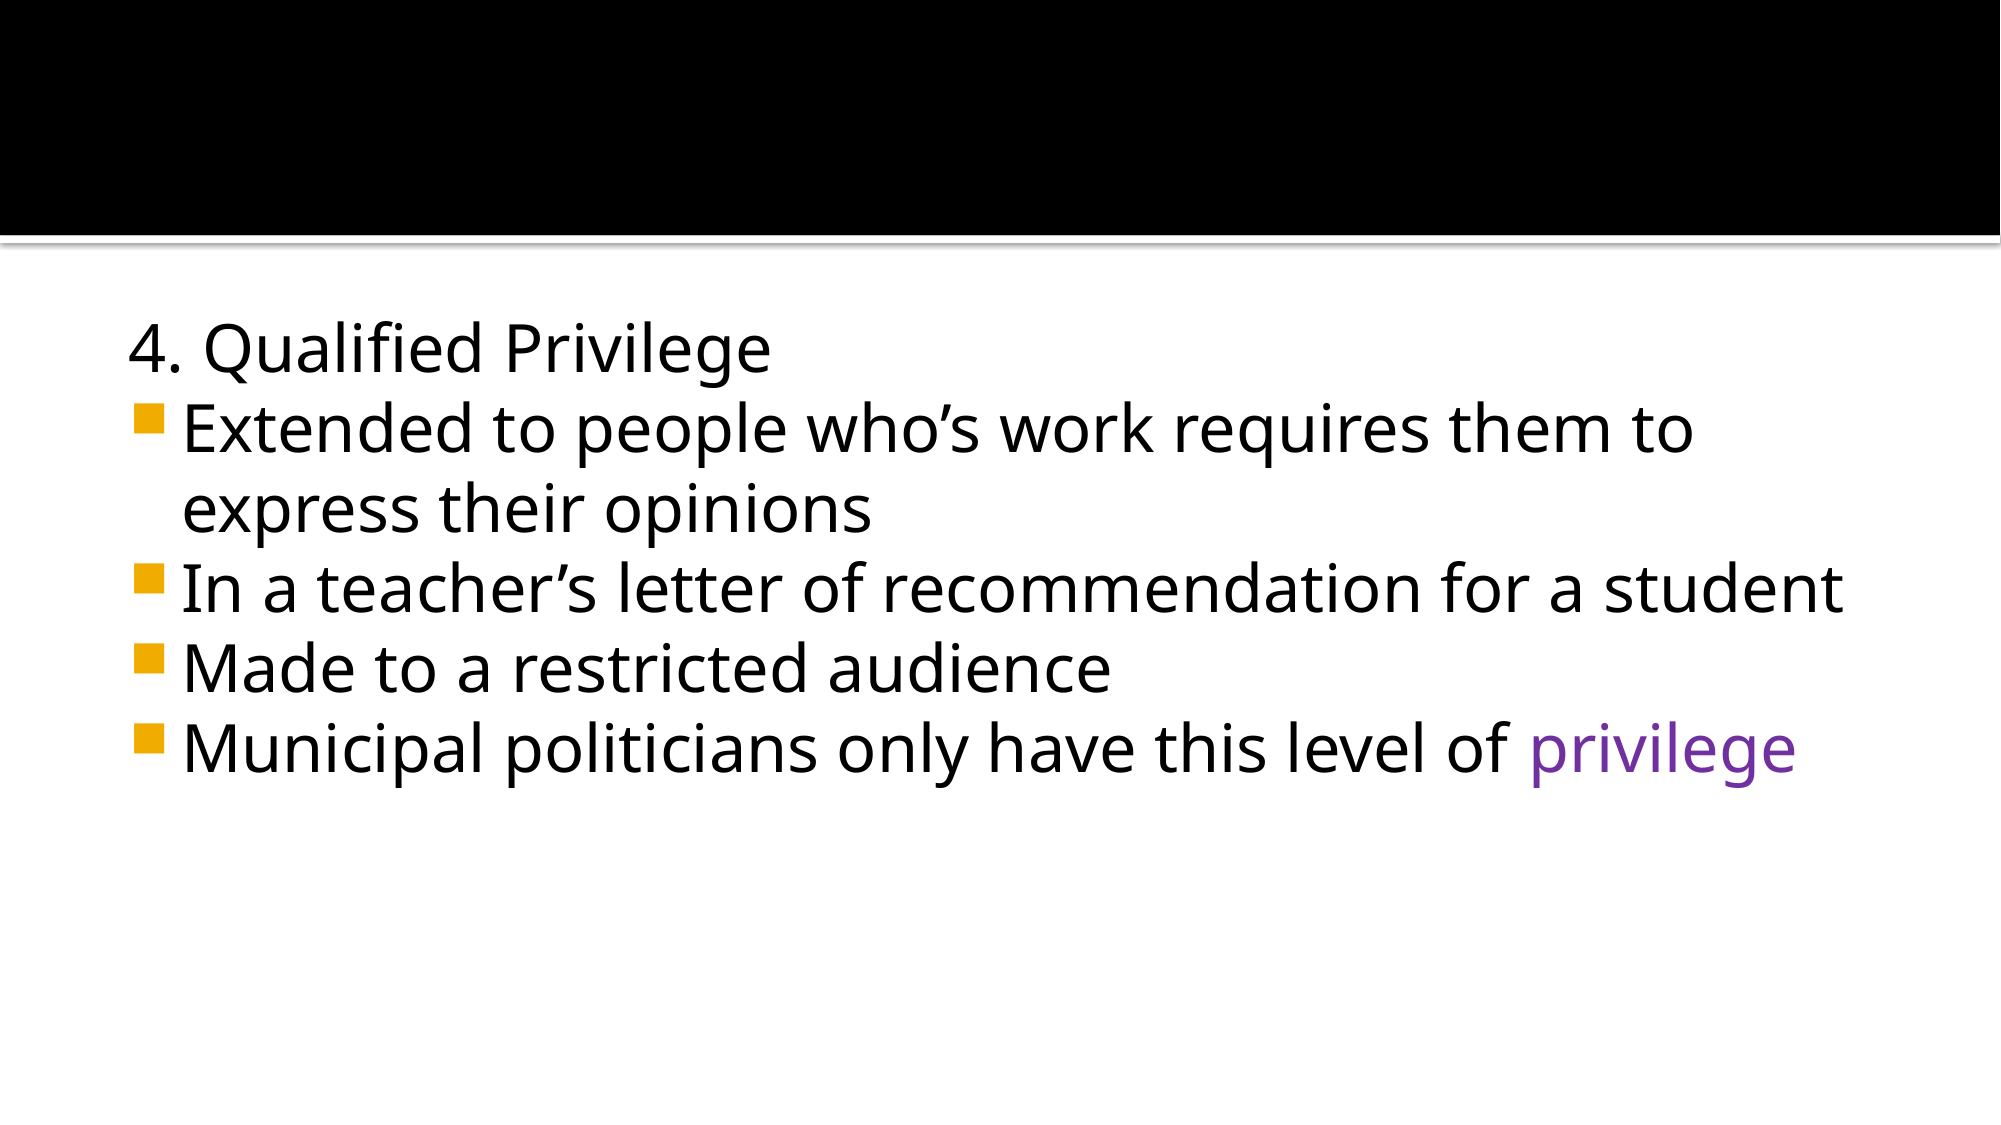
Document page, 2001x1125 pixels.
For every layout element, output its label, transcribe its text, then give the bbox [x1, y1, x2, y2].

list 4. Qualified Privilege Extended to people who’s work requires them to express their opinions In a teacher’s letter of recommendation for a student Made to a restricted audience Municipal politicians only have this level of privilege [99, 291, 1900, 1050]
